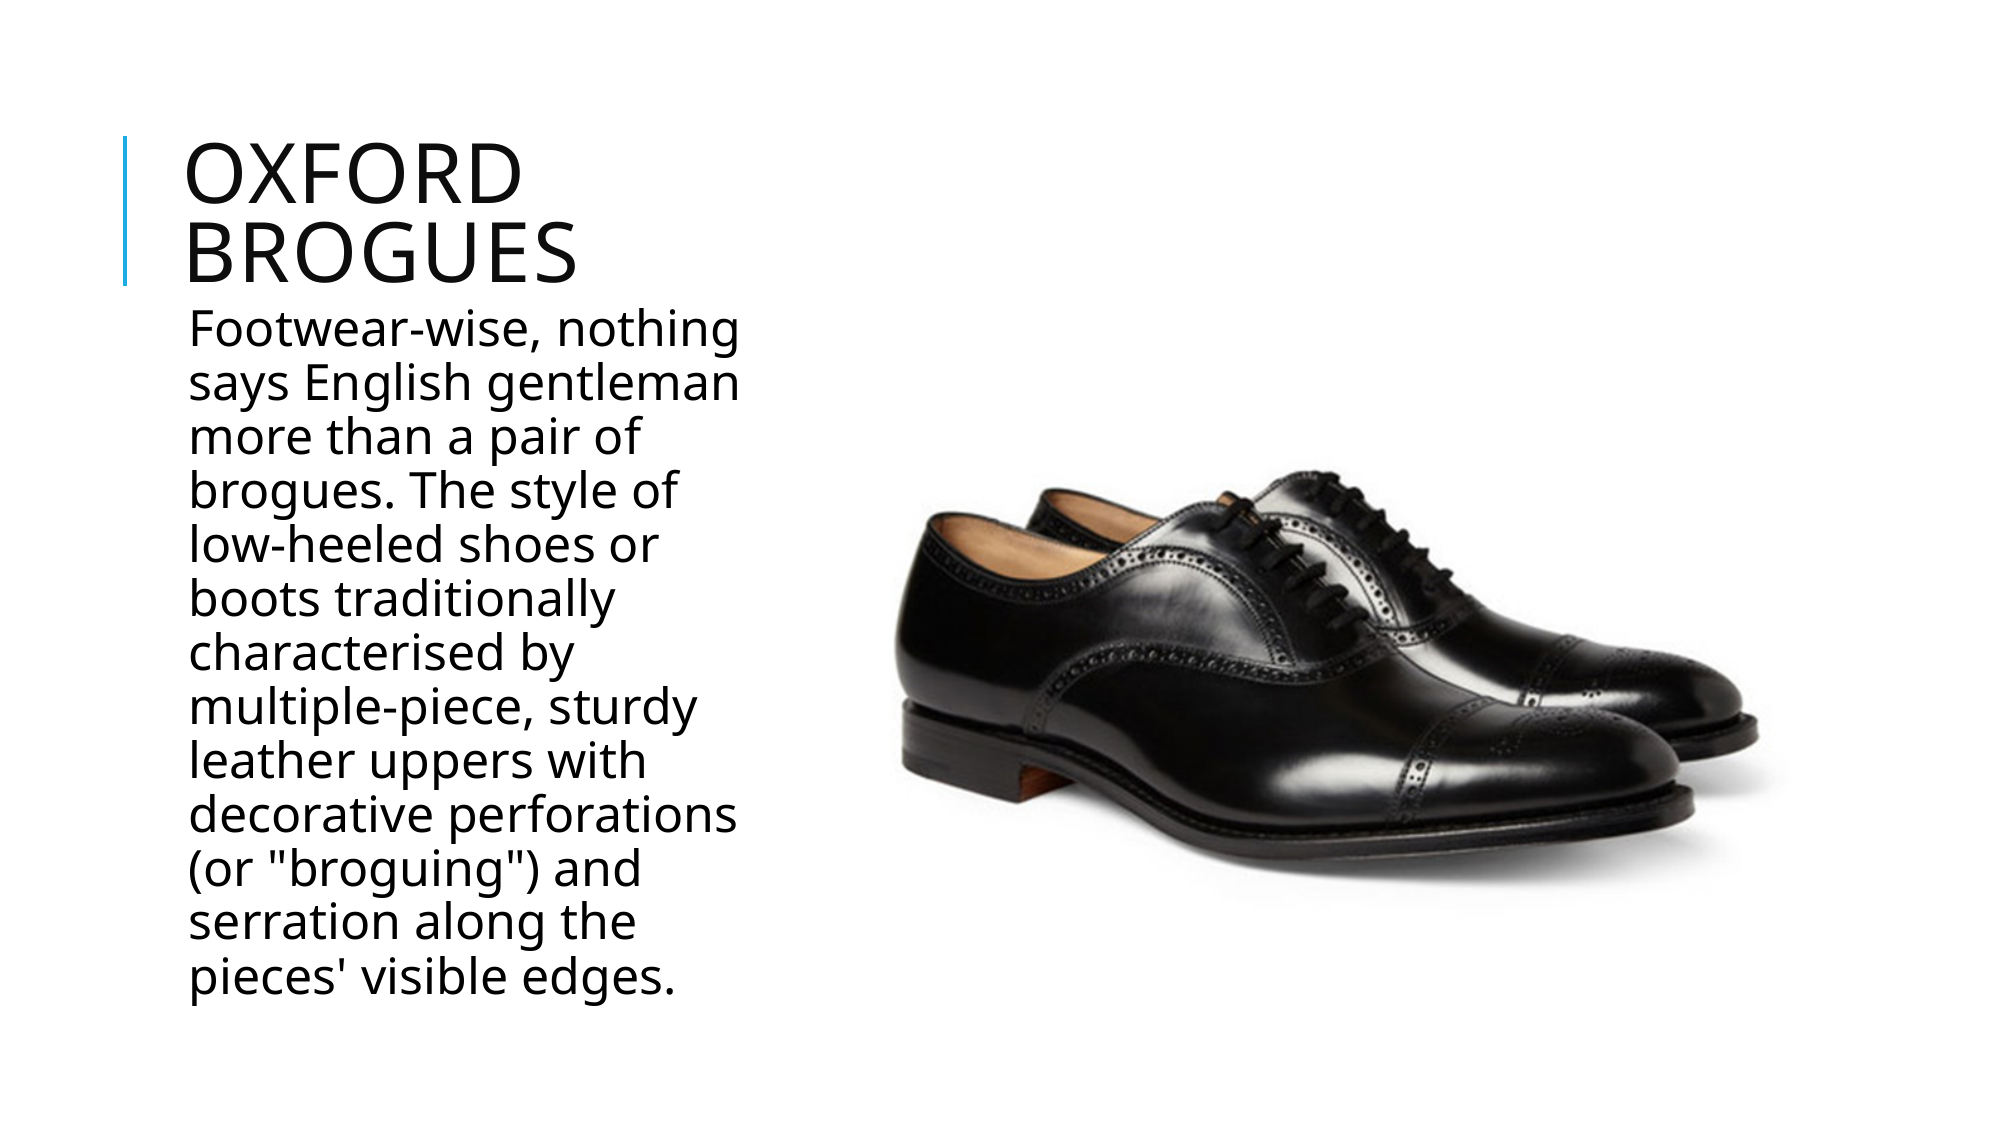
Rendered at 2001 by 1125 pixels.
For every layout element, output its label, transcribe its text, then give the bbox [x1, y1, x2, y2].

list Footwear-wise, nothing says English gentleman more than a pair of brogues. The style of low-heeled shoes or boots traditionally characterised by multiple-piece, sturdy leather uppers with decorative perforations (or "broguing") and serration along the pieces' visible edges. [168, 295, 781, 1020]
picture [780, 341, 2000, 956]
title OXFORD BROGUES [168, 96, 682, 295]
